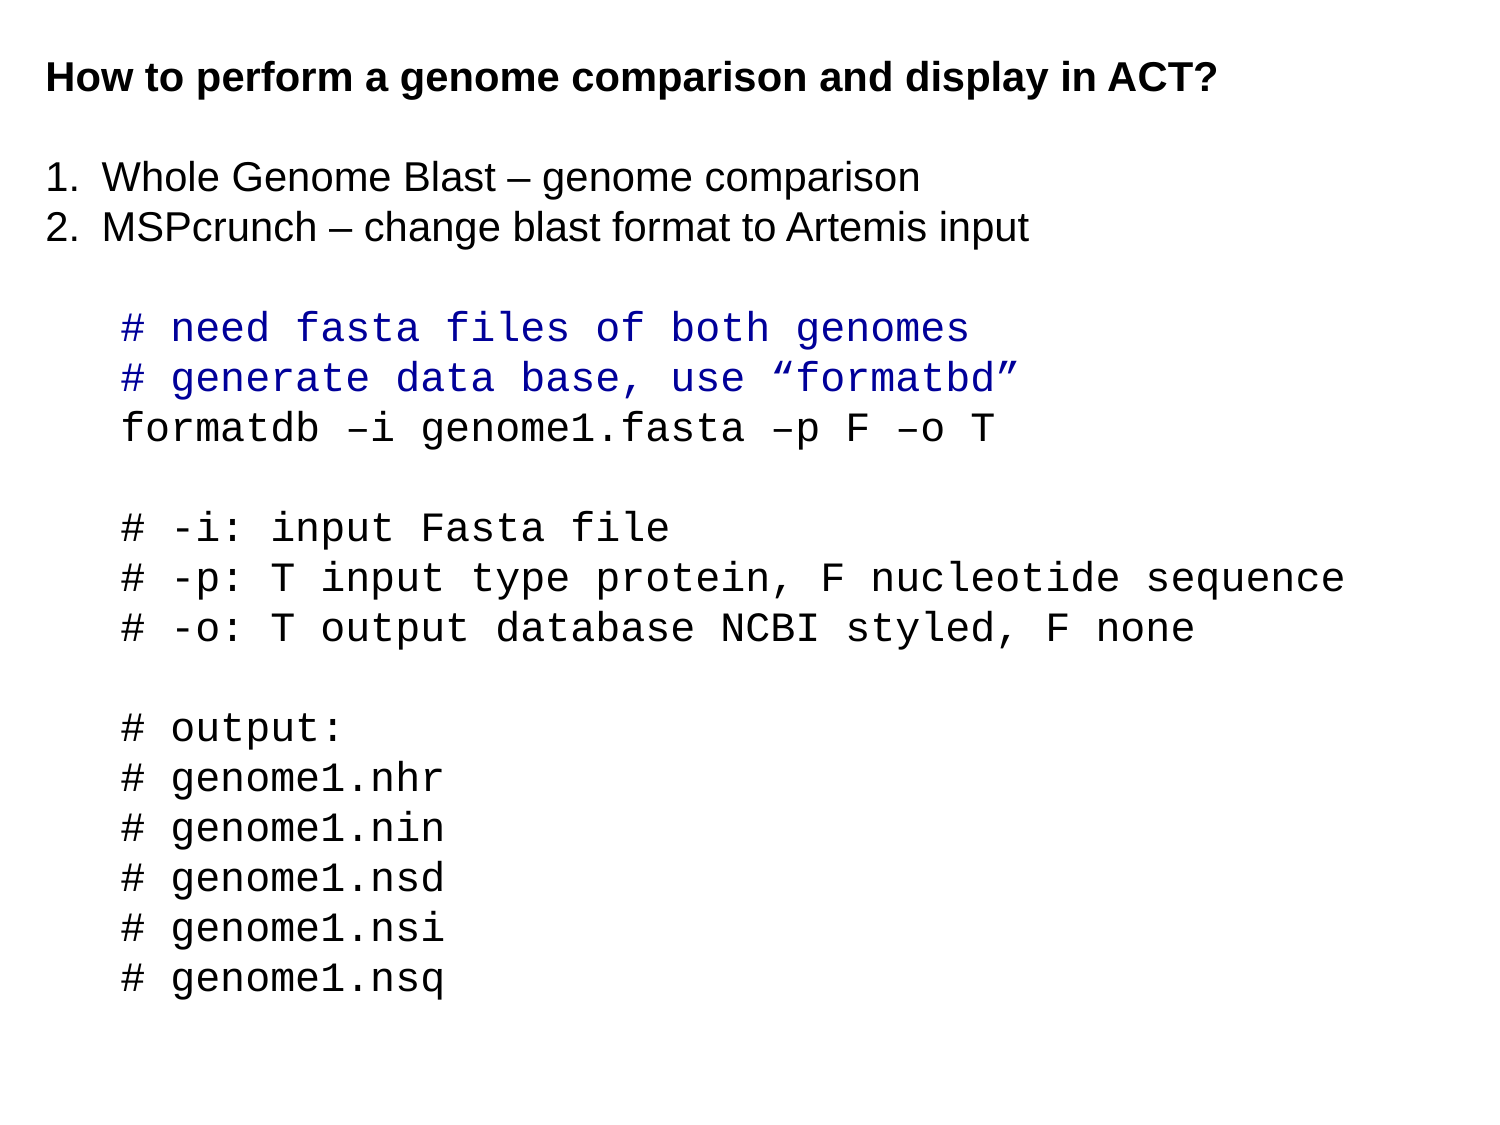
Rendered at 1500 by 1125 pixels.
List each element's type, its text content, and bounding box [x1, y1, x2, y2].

text_box How to perform a genome comparison and display in ACT? Whole Genome Blast – genome comparison MSPcrunch – change blast format to Artemis input # need fasta files of both genomes # generate data base, use “formatbd” formatdb –i genome1.fasta –p F –o T # -i: input Fasta file # -p: T input type protein, F nucleotide sequence # -o: T output database NCBI styled, F none # output: # genome1.nhr # genome1.nin # genome1.nsd # genome1.nsi # genome1.nsq [30, 42, 1433, 1058]
